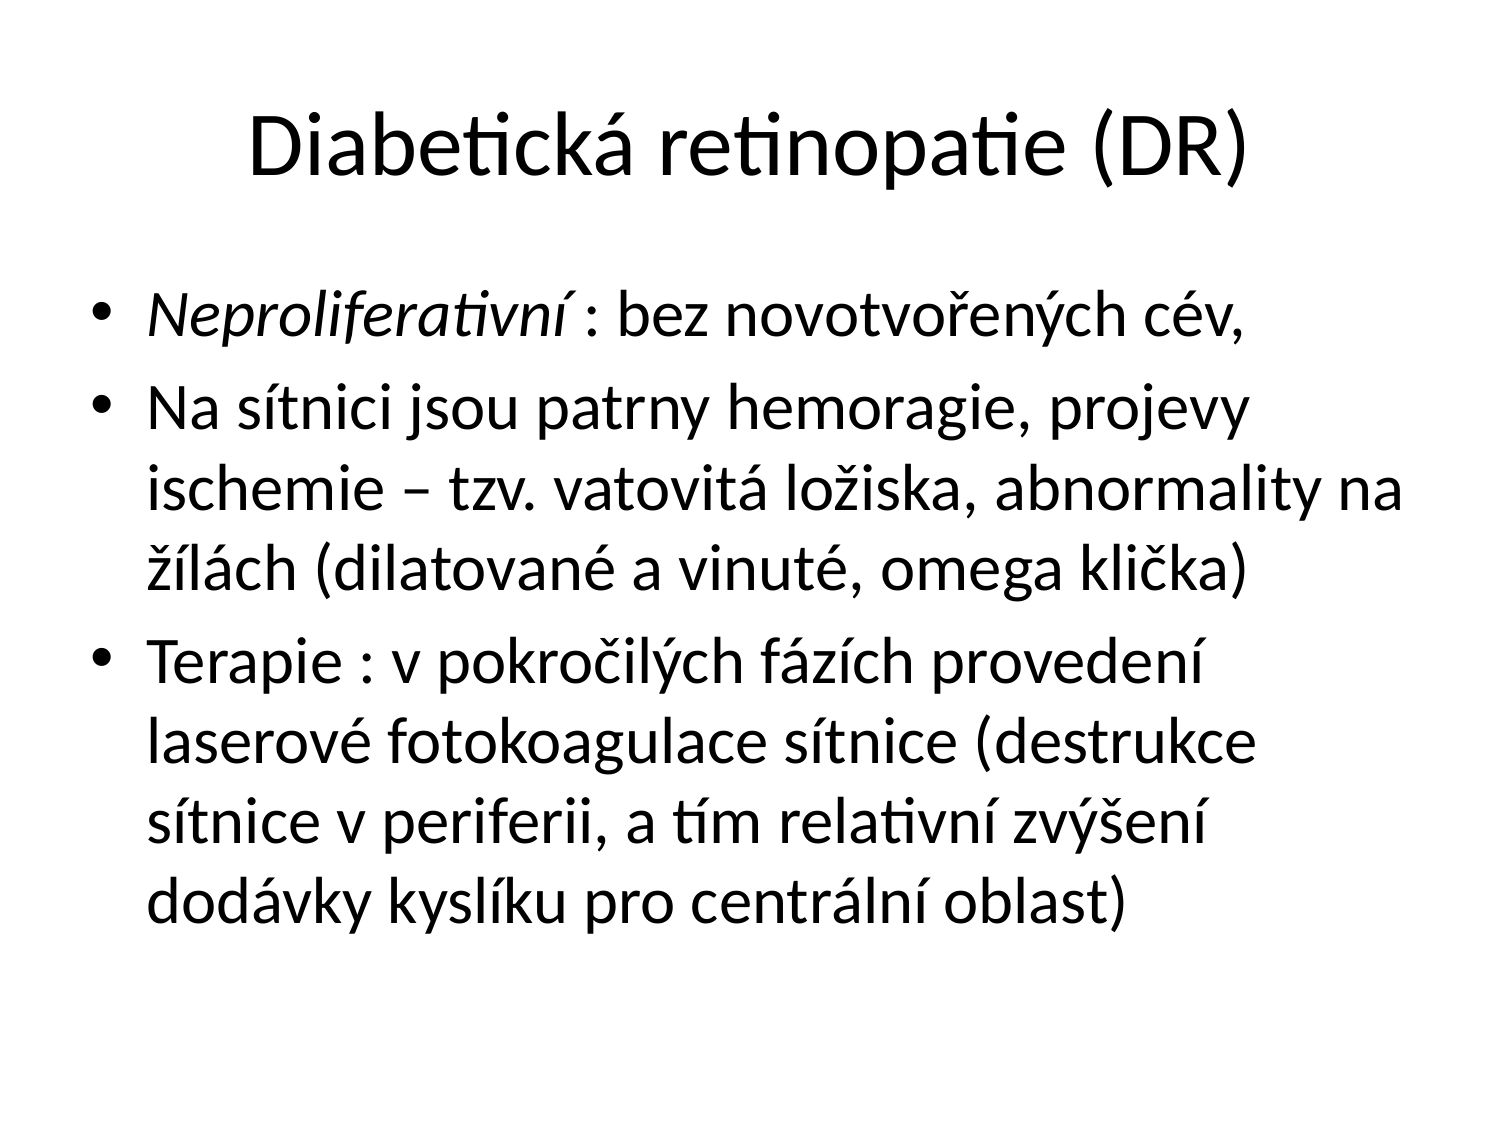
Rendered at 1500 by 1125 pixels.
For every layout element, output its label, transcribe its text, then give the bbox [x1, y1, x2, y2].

title Diabetická retinopatie (DR) [74, 44, 1426, 233]
list Neproliferativní : bez novotvořených cév, Na sítnici jsou patrny hemoragie, projevy ischemie – tzv. vatovitá ložiska, abnormality na žílách (dilatované a vinuté, omega klička) Terapie : v pokročilých fázích provedení laserové fotokoagulace sítnice (destrukce sítnice v periferii, a tím relativní zvýšení dodávky kyslíku pro centrální oblast) [74, 262, 1426, 1006]
